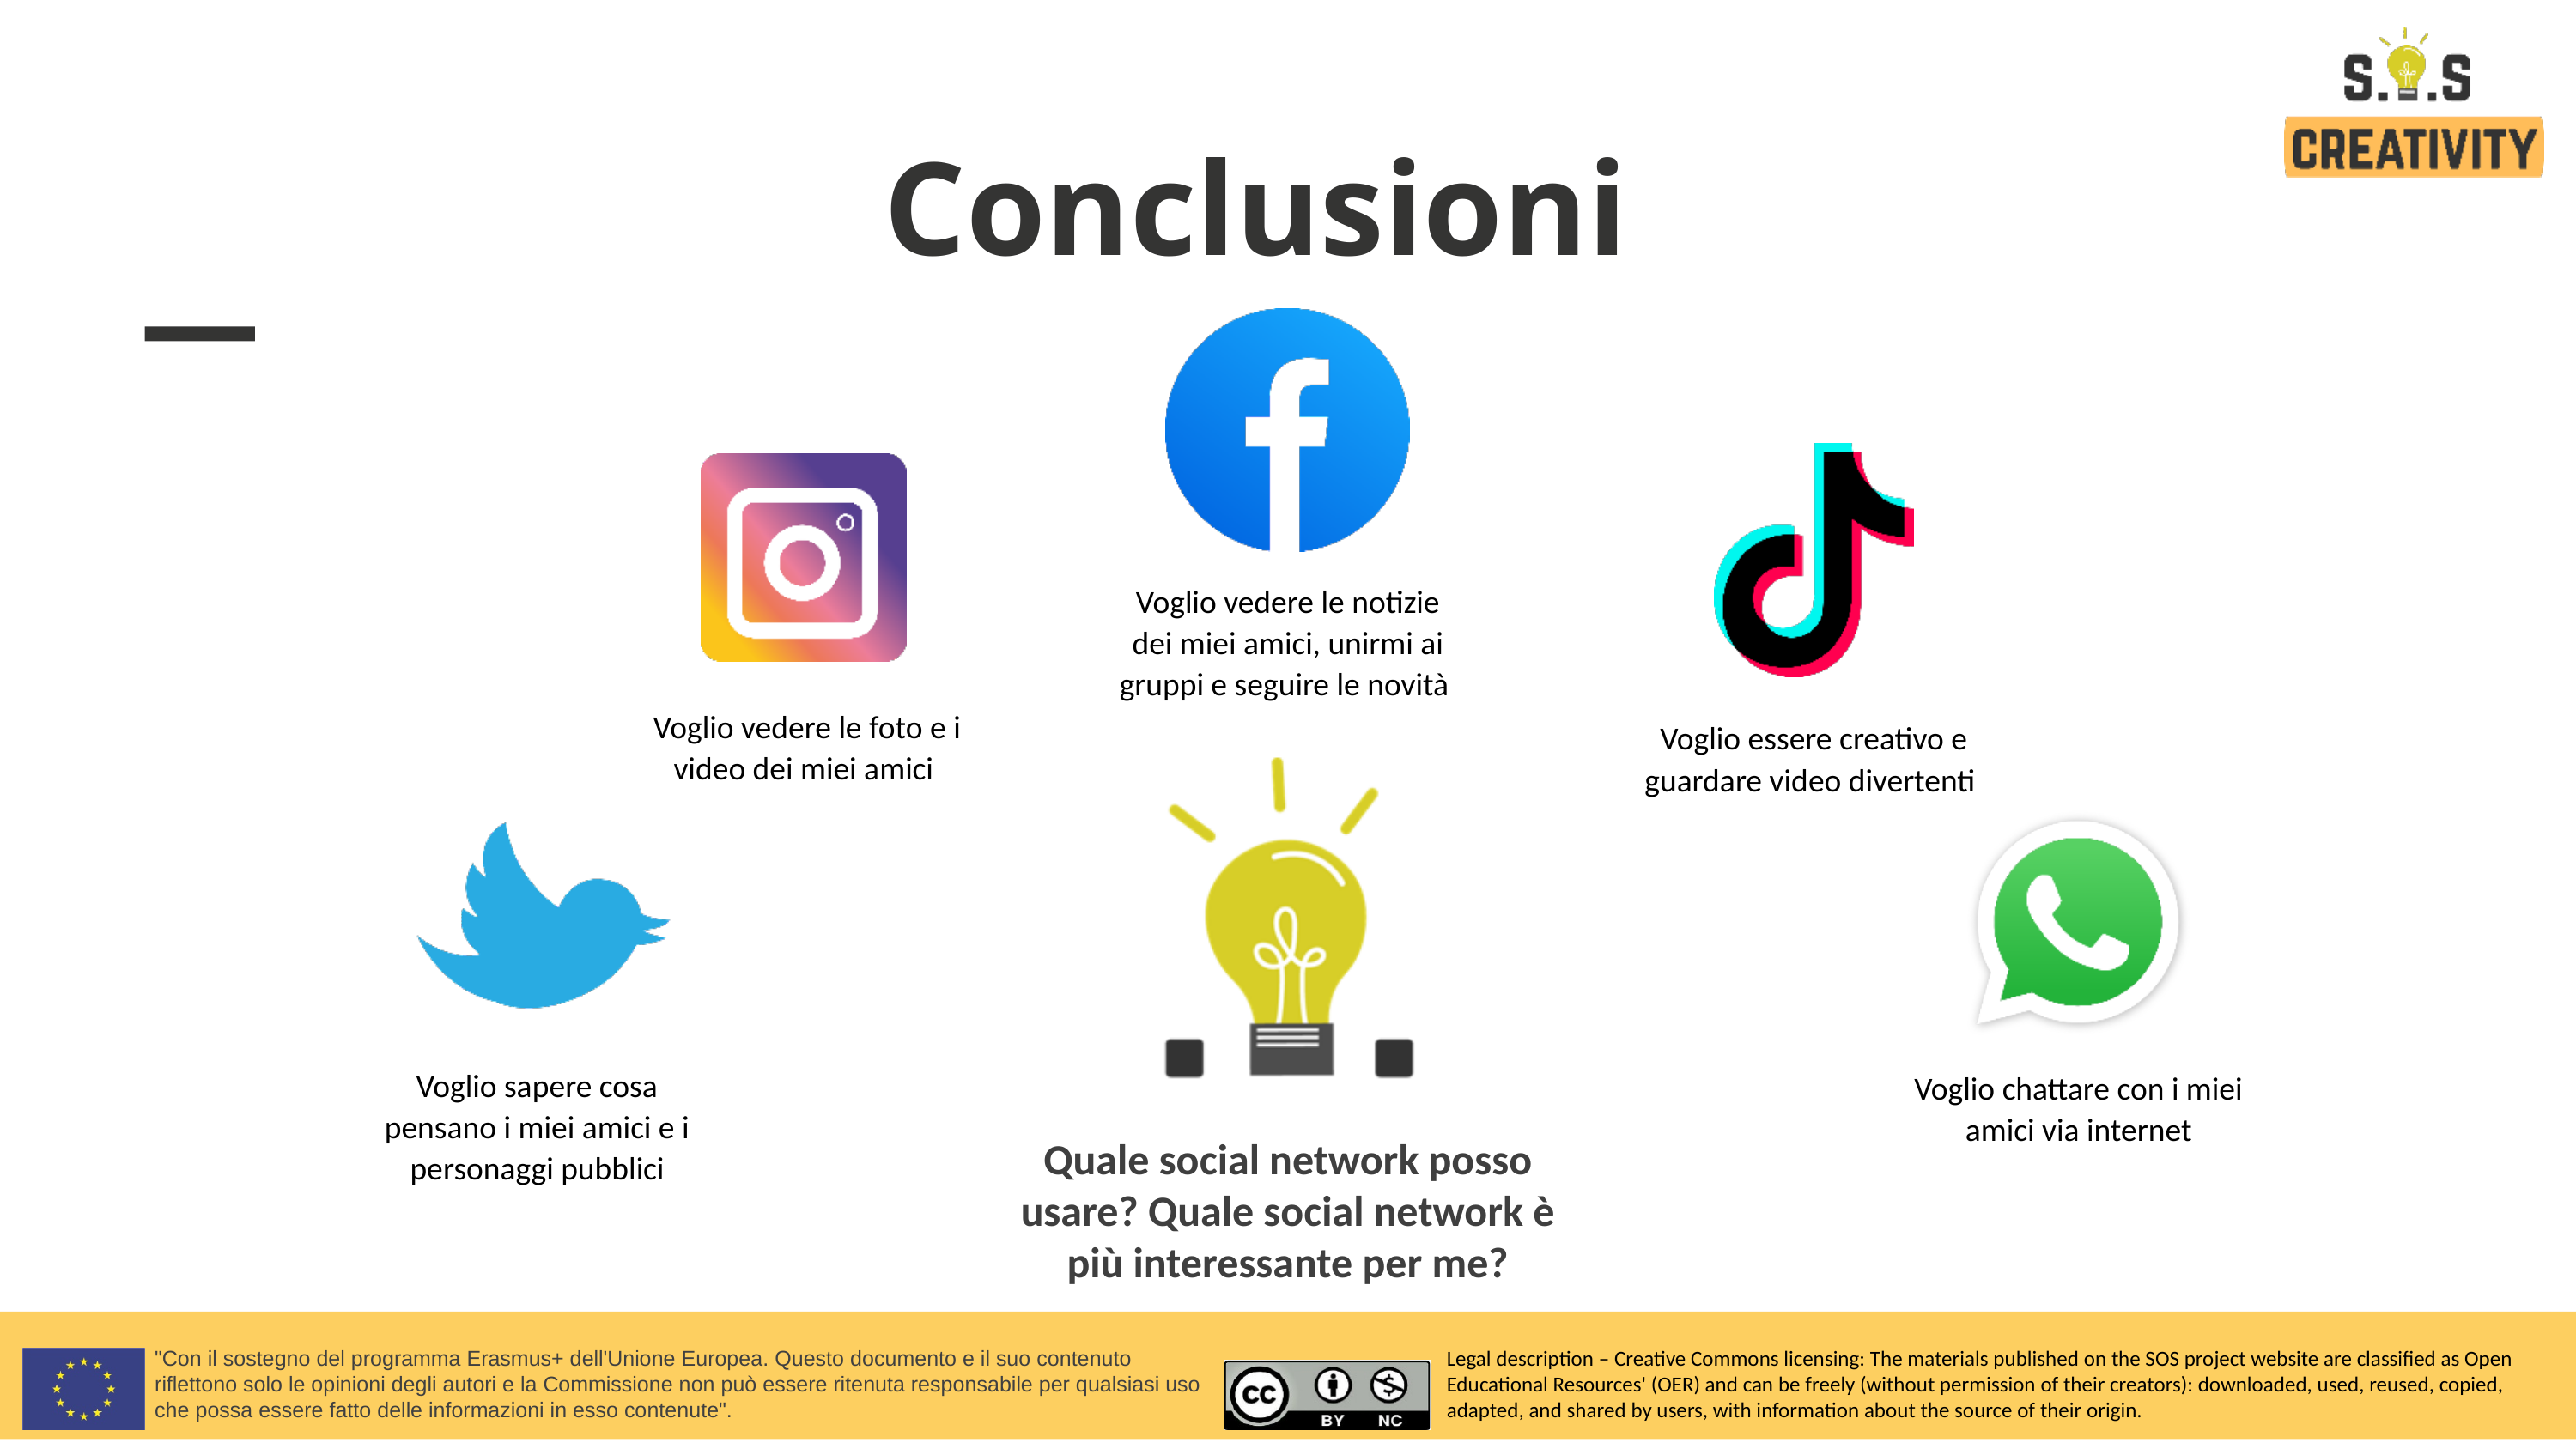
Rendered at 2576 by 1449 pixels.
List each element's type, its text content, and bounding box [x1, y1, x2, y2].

text_box Conclusioni [762, 119, 1750, 326]
text_box Quale social network posso usare? Quale social network è più interessante per me? [1006, 1125, 1570, 1293]
picture [1143, 689, 1433, 1109]
text_box Voglio sapere cosa pensano i miei amici e i personaggi pubblici [352, 1056, 722, 1193]
text_box Voglio chattare con i miei amici via internet [1893, 1058, 2263, 1155]
picture [1958, 803, 2199, 1045]
picture [2284, 27, 2544, 178]
text_box Voglio vedere le foto e i video dei miei amici [623, 697, 993, 793]
picture [22, 1348, 145, 1430]
picture [343, 786, 731, 1045]
picture [701, 453, 907, 663]
text_box Voglio essere creativo e guardare video divertenti [1629, 708, 1999, 805]
picture [1165, 308, 1411, 553]
text_box Voglio vedere le notizie dei miei amici, unirmi ai gruppi e seguire le novità [1103, 572, 1473, 709]
picture [1713, 443, 1915, 677]
picture [1224, 1360, 1431, 1430]
